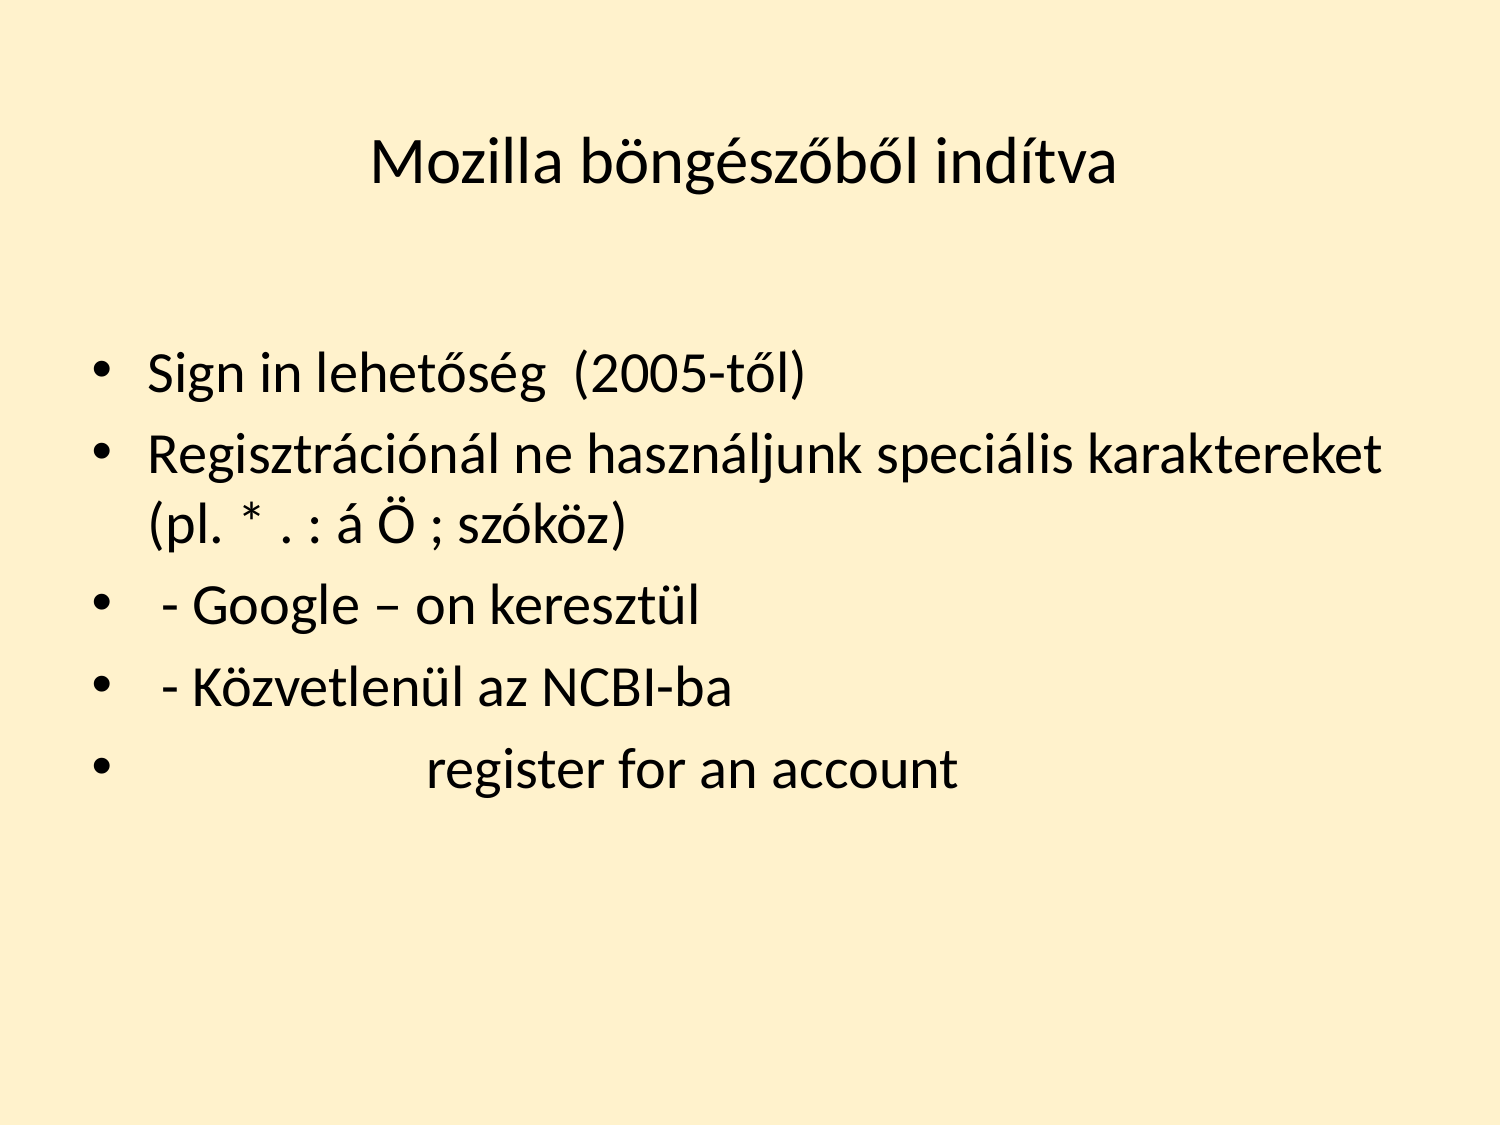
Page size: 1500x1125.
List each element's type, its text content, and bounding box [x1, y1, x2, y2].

title Mozilla böngészőből indítva [76, 0, 1412, 244]
list Sign in lehetőség (2005-től) Regisztrációnál ne használjunk speciális karaktereket (pl. * . : á Ö ; szóköz) - Google – on keresztül - Közvetlenül az NCBI-ba register for an account [76, 326, 1414, 1017]
